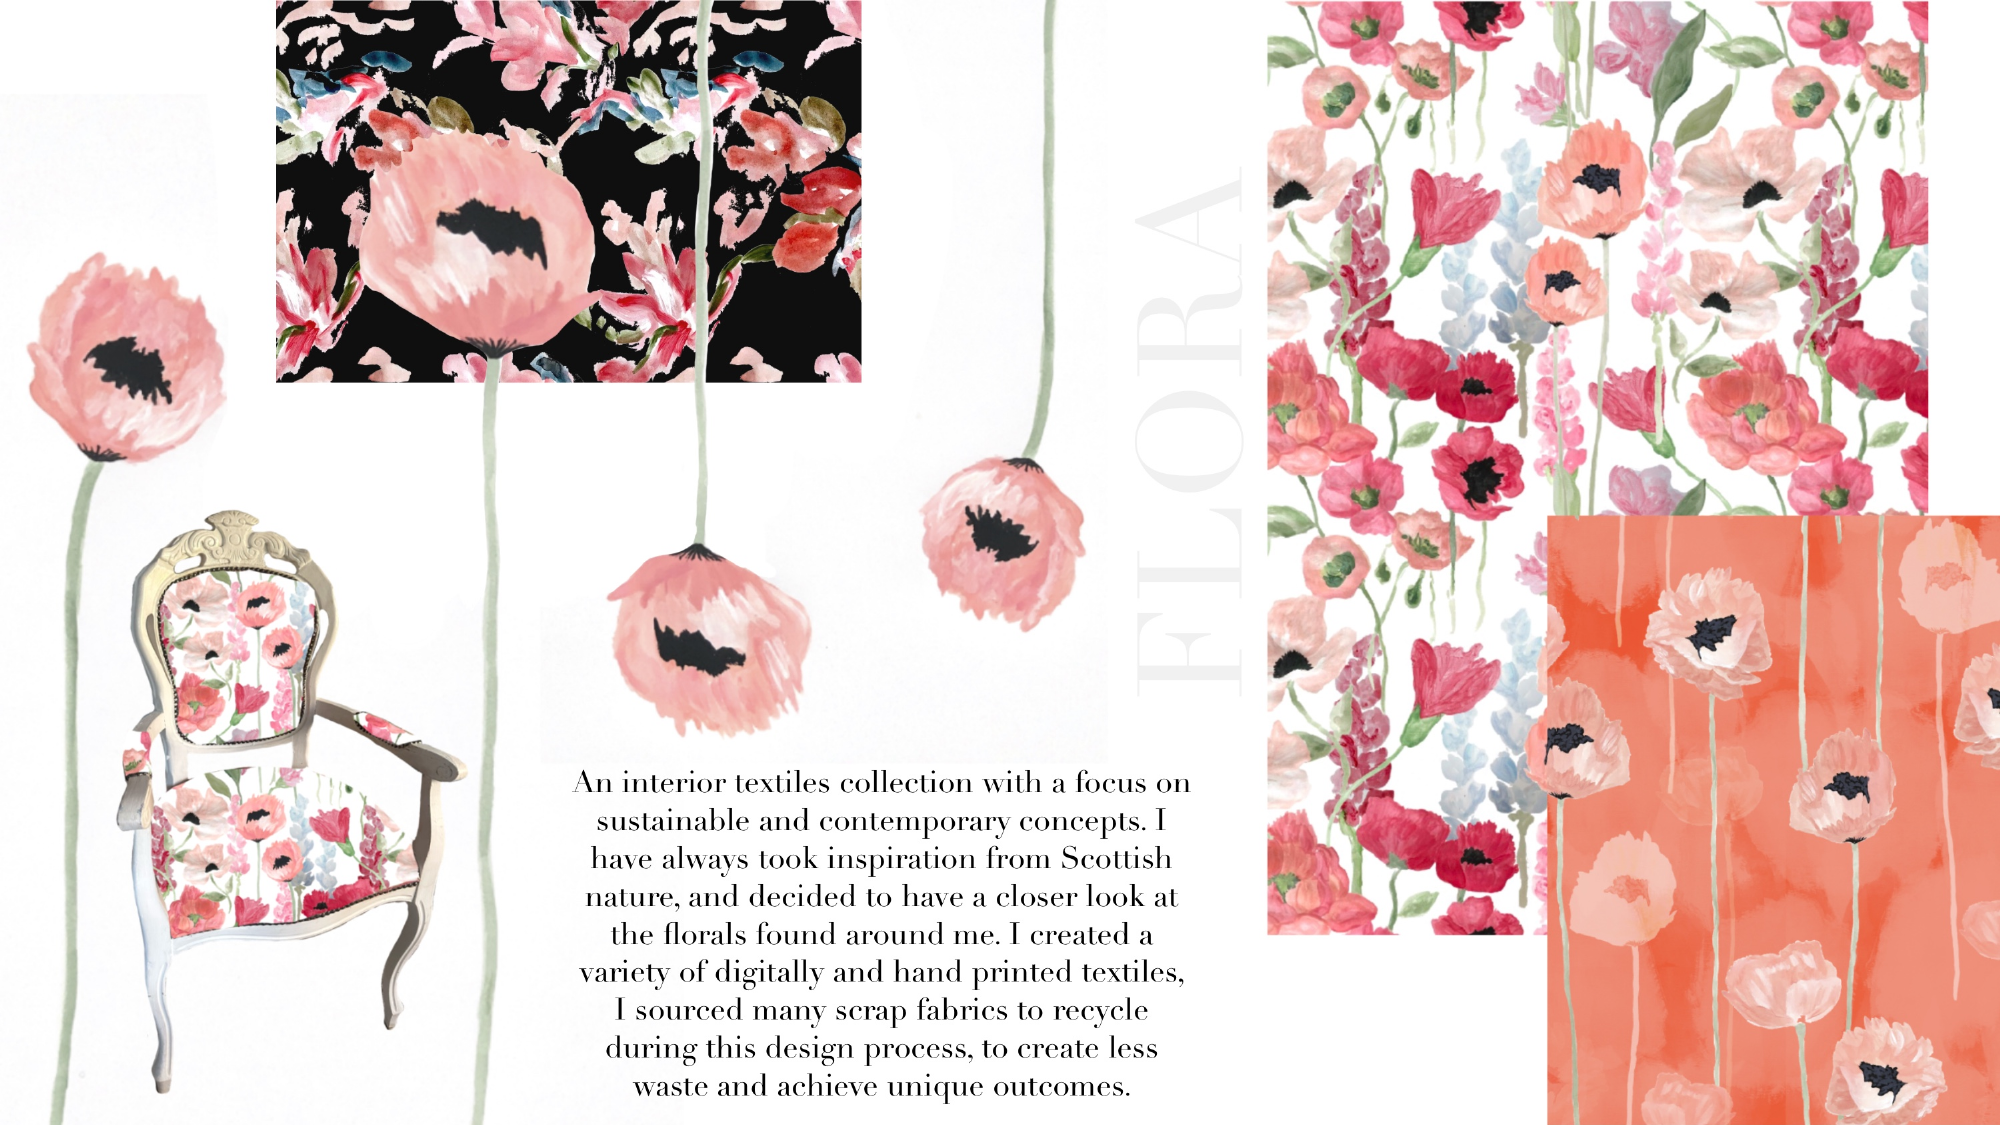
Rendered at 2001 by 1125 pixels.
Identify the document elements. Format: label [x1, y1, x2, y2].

list [0, 0, 2000, 1125]
